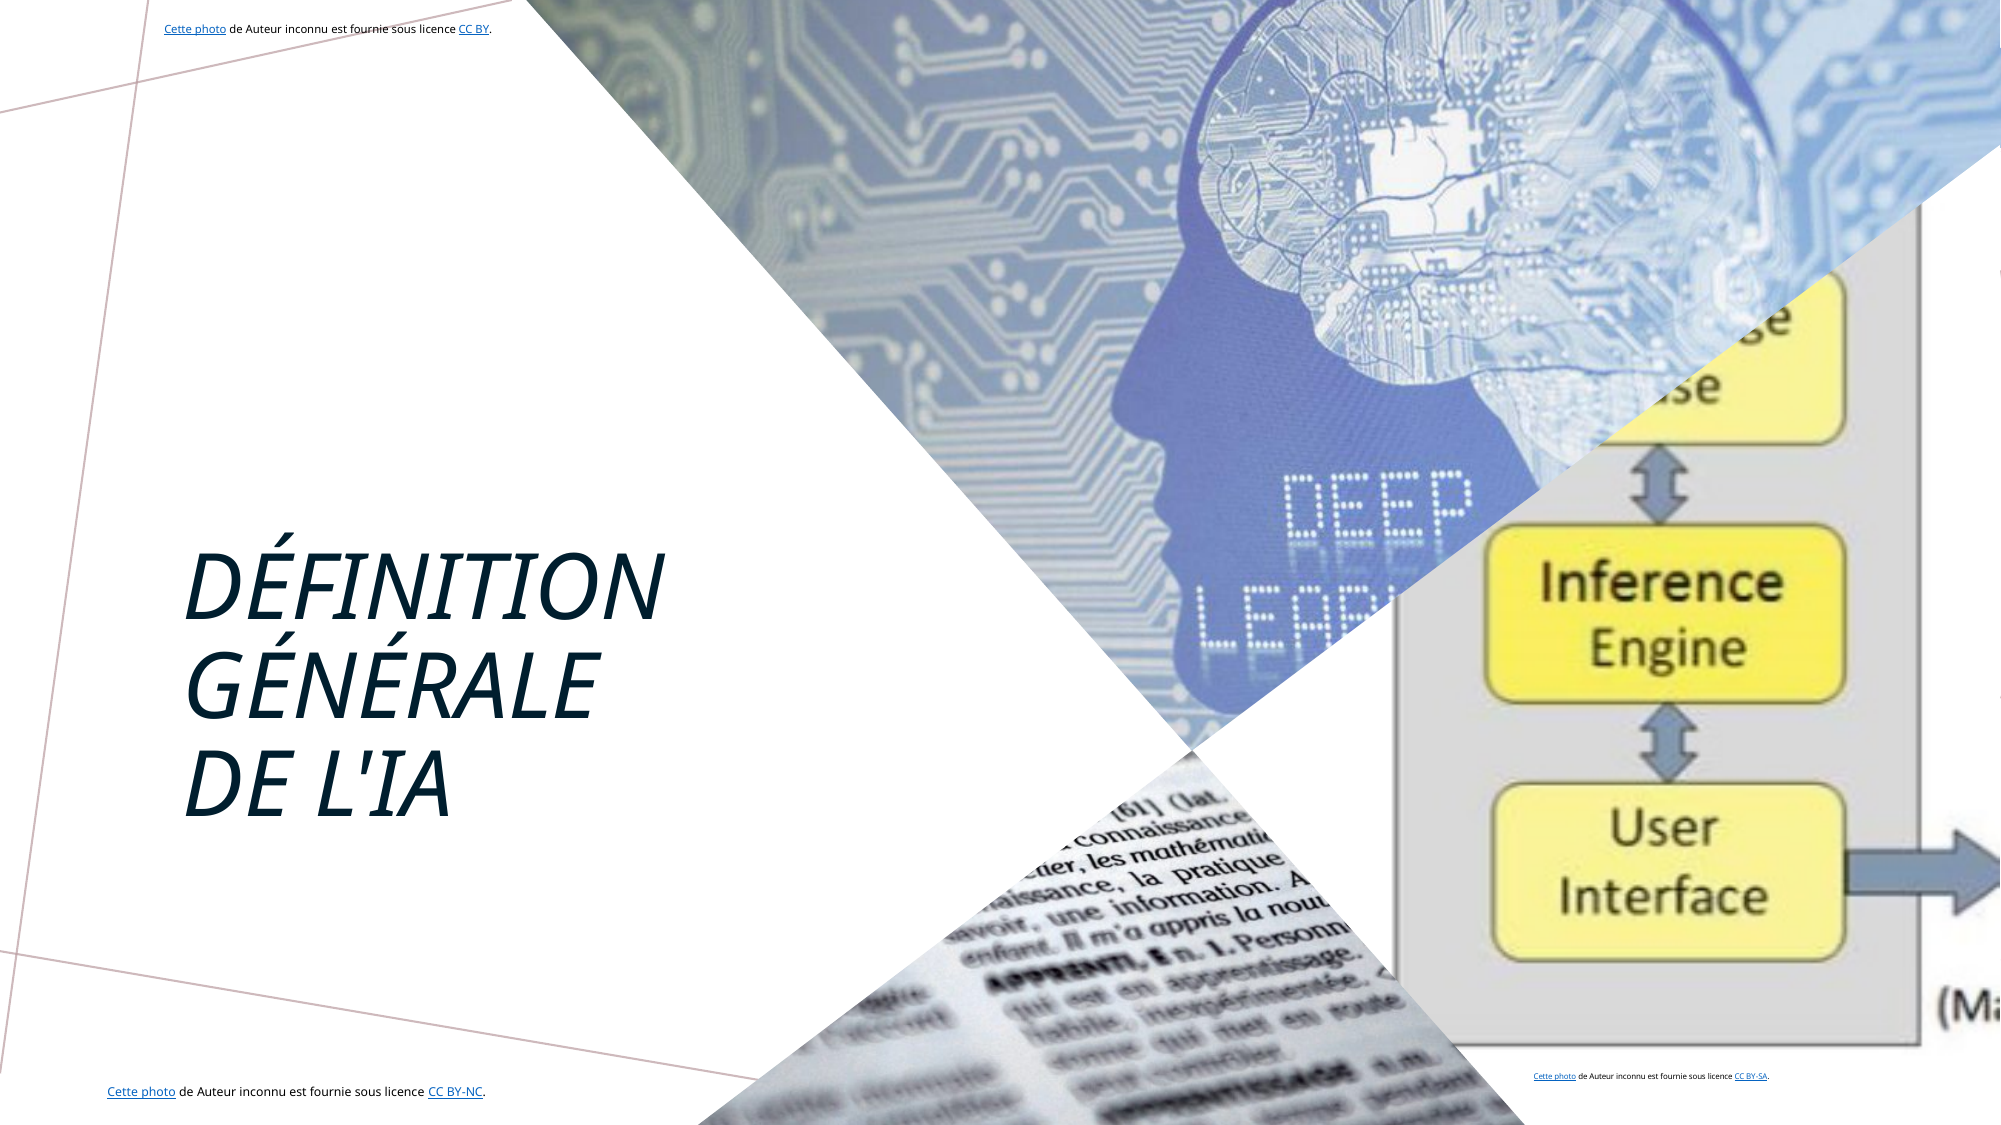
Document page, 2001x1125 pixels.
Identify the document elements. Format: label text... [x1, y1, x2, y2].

title Définition générale de l'ia [167, 419, 694, 957]
picture [526, 0, 2001, 1125]
text_box Cette photo de Auteur inconnu est fournie sous licence CC BY. [149, 14, 508, 49]
text_box Cette photo de Auteur inconnu est fournie sous licence CC BY-NC. [92, 1076, 528, 1113]
